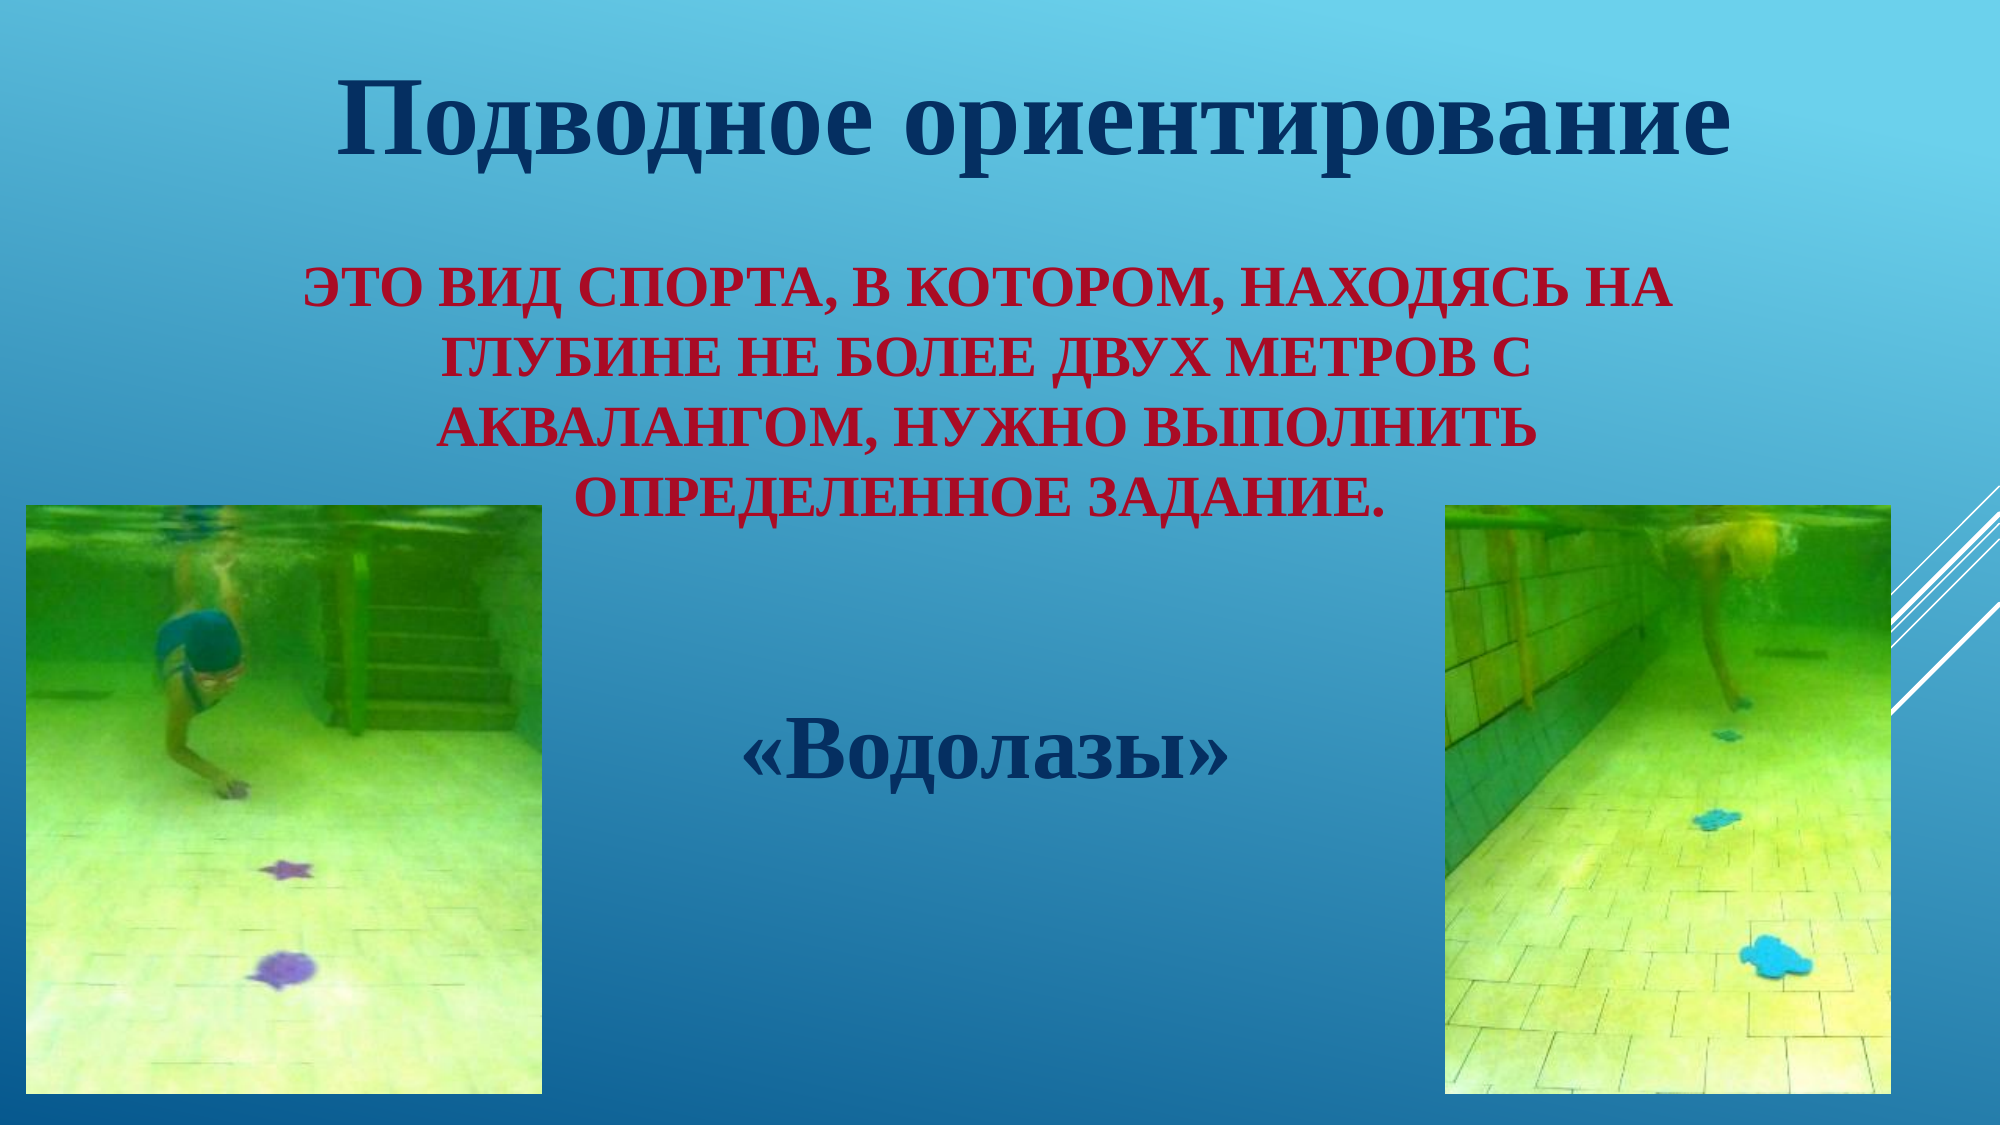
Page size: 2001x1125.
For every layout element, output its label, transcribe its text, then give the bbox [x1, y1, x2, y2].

picture [25, 504, 542, 1094]
text_box Подводное ориентирование [178, 34, 1892, 185]
text_box «Водолазы» [671, 679, 1301, 805]
title ЭТО ВИД СПОРТА, В КОТОРОМ, НАХОДЯСЬ НА ГЛУБИНЕ НЕ БОЛЕЕ ДВУХ МЕТРОВ С АКВАЛАНГОМ, НУЖНО ВЫПОЛНИТЬ ОПРЕДЕЛЕННОЕ ЗАДАНИЕ. [263, 226, 1712, 630]
picture [1444, 504, 1892, 1094]
